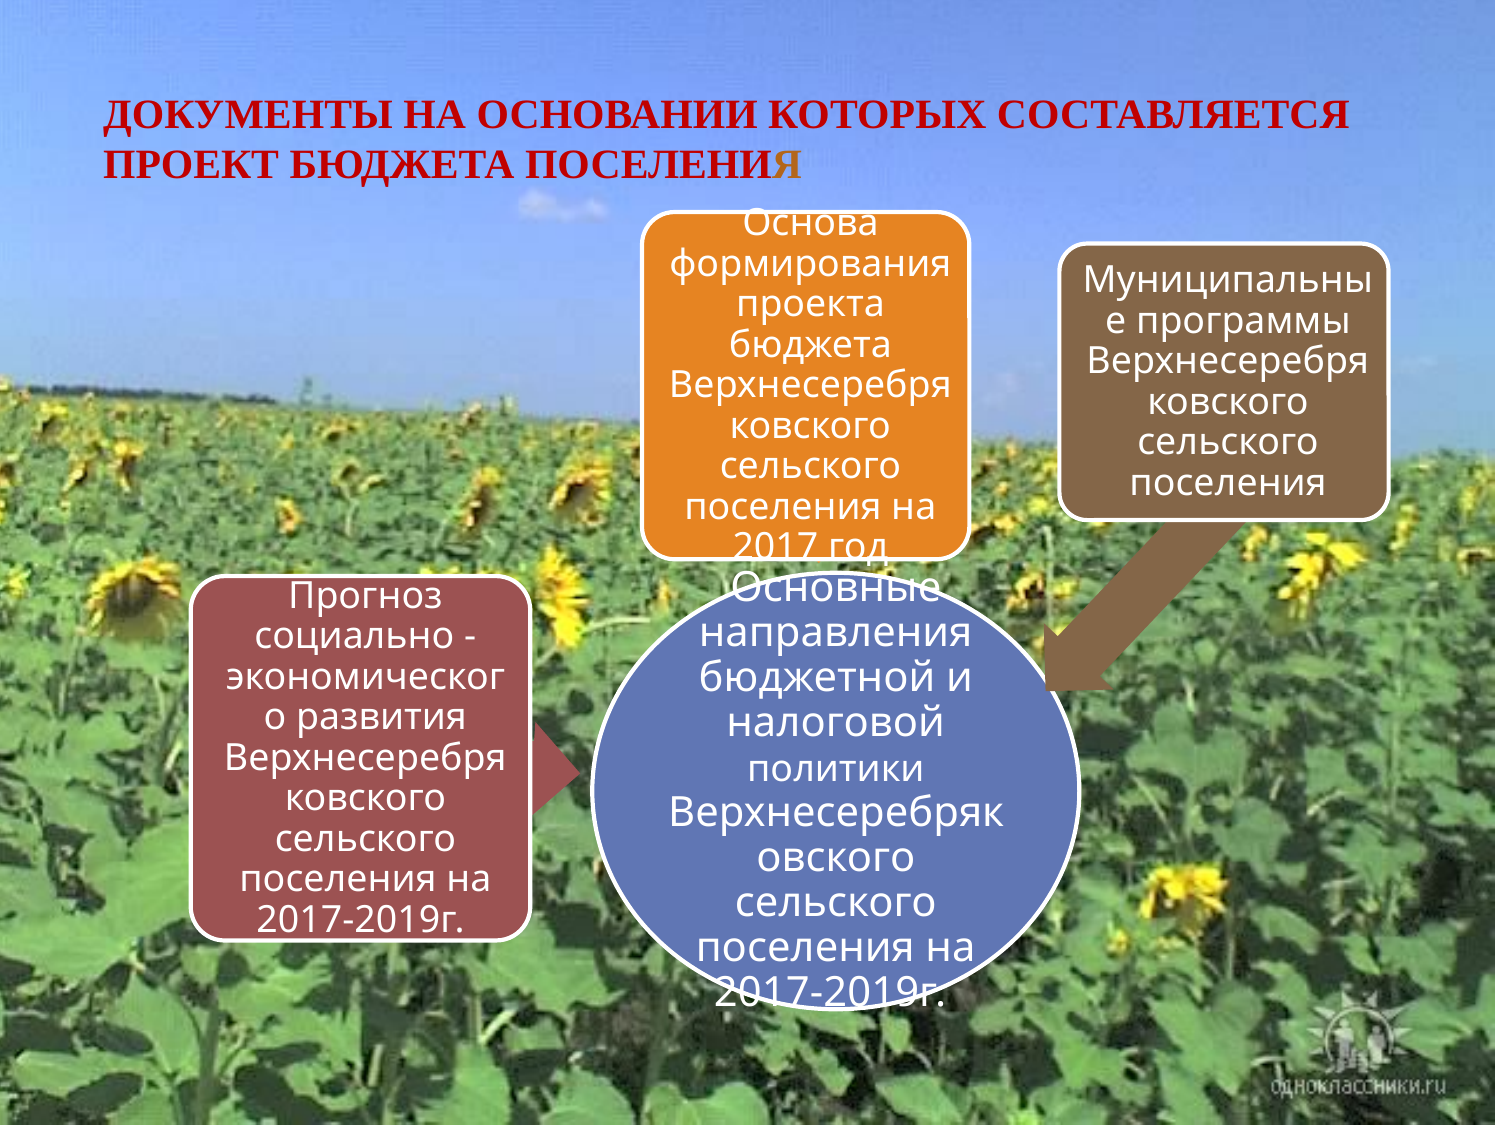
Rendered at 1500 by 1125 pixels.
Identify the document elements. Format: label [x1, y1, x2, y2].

text_box [76, 219, 1427, 963]
list [0, 0, 1496, 1125]
